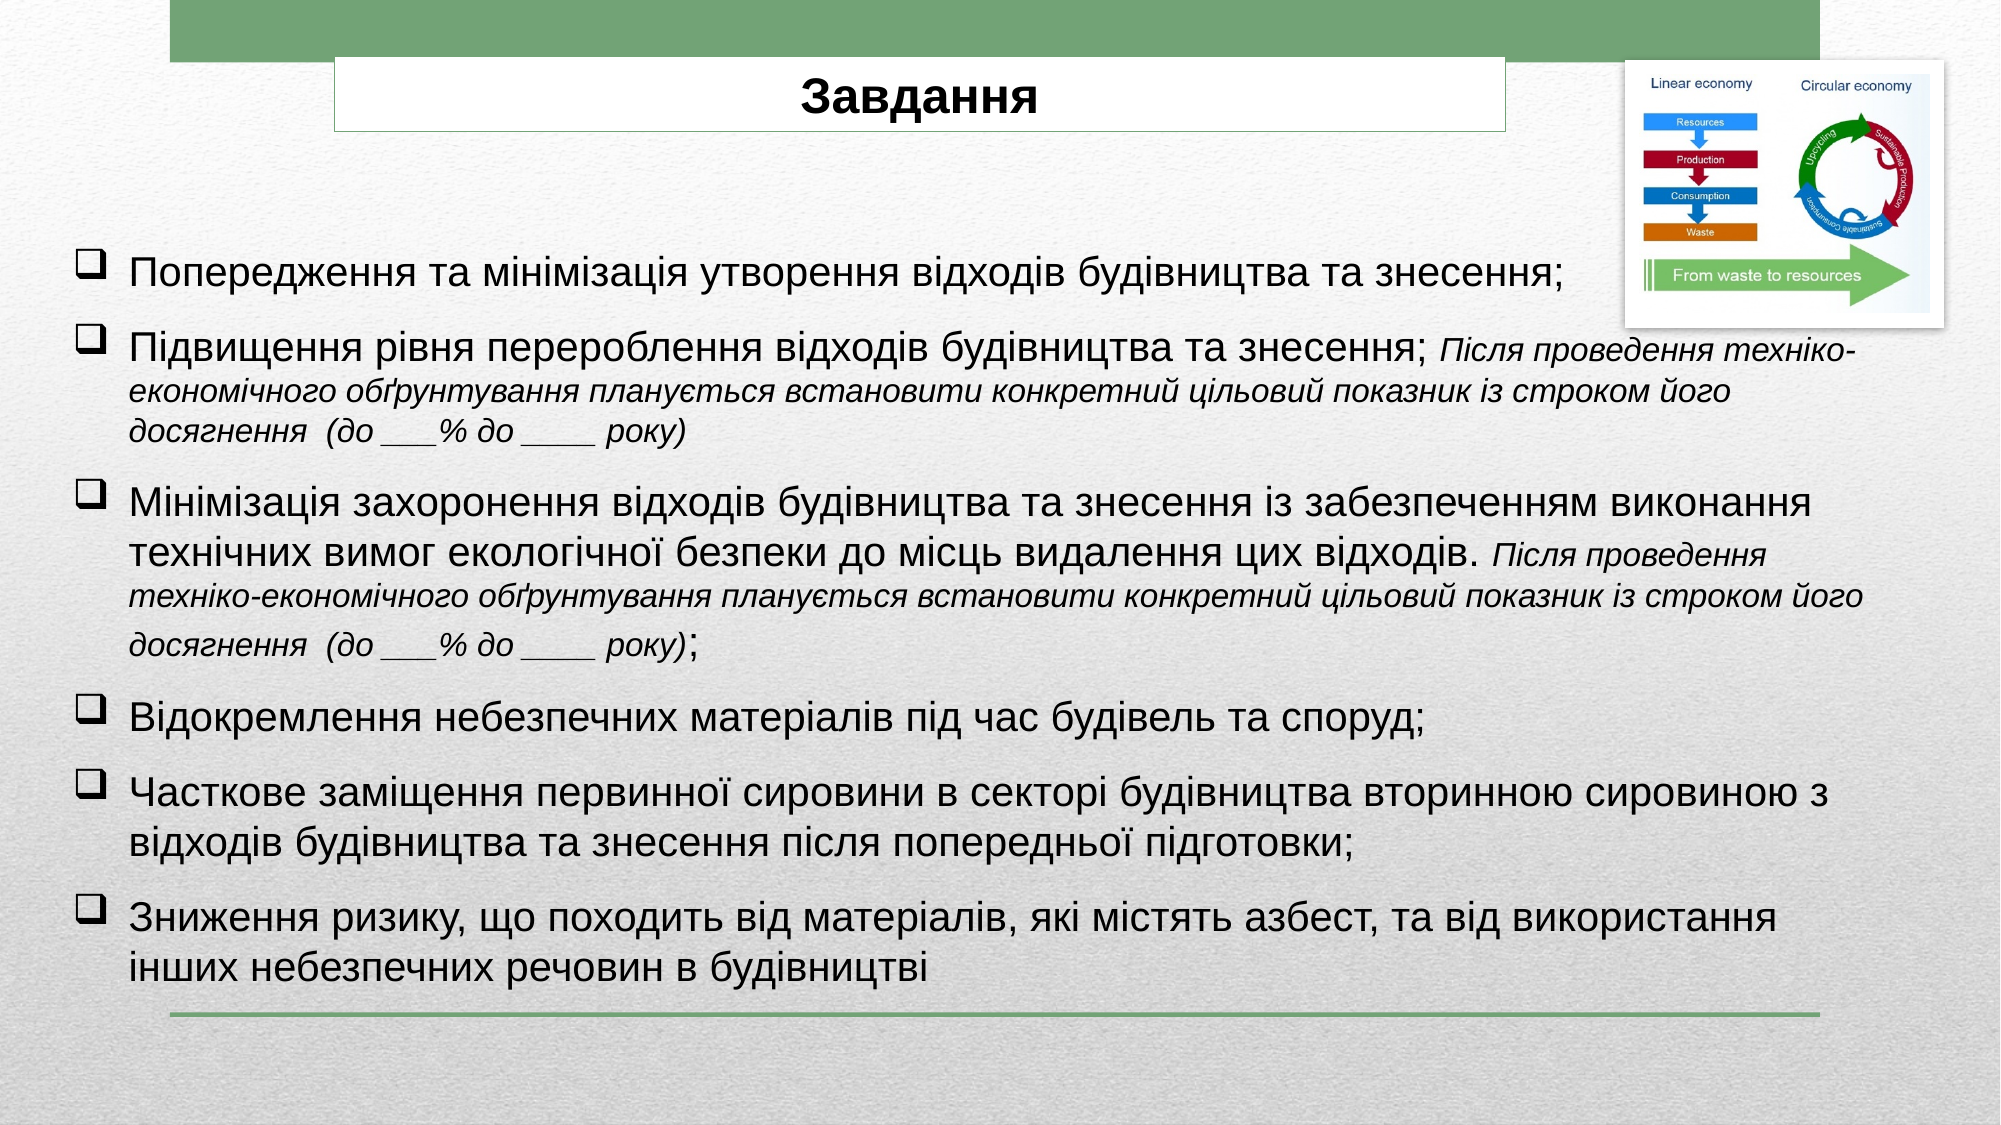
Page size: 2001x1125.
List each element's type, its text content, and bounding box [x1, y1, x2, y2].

text_box Завдання [334, 56, 1506, 132]
text_box Попередження та мінімізація утворення відходів будівництва та знесення; Підвищення рівня перероблення відходів будівництва та знесення; Після проведення техніко-економічного обґрунтування планується встановити конкретний цільовий показник із строком його досягнення (до ___% до ____ року) Мінімізація захоронення відходів будівництва та знесення із забезпеченням виконання технічних вимог екологічної безпеки до місць видалення цих відходів. Після проведення техніко-економічного обґрунтування планується встановити конкретний цільовий показник із строком його досягнення (до ___% до ____ року); Відокремлення небезпечних матеріалів під час будівель та споруд; Часткове заміщення первинної сировини в секторі будівництва вторинною сировиною з відходів будівництва та знесення після попередньої підготовки; Зниження ризику, що походить від матеріалів, які містять азбест, та від використання інших небезпечних речовин в будівництві [57, 237, 1883, 997]
picture [1638, 73, 1931, 314]
